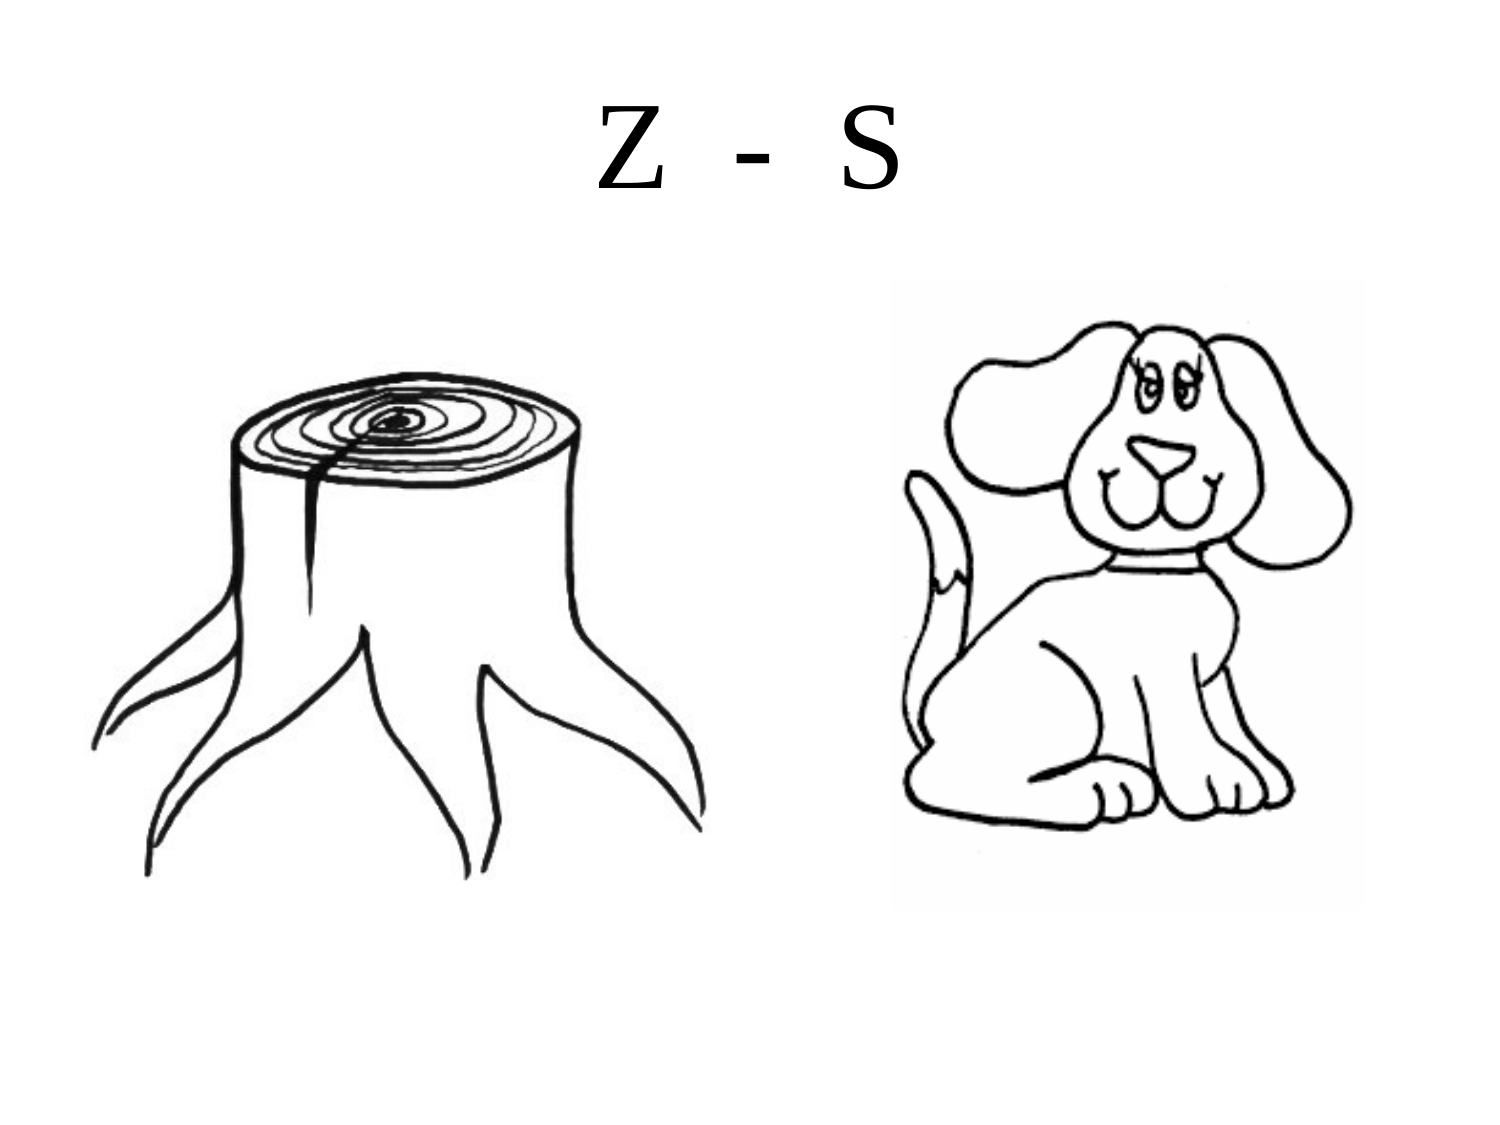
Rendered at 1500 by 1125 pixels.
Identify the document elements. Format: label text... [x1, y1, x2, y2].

title Z - S [75, 45, 1425, 233]
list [891, 278, 1365, 910]
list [84, 361, 714, 894]
